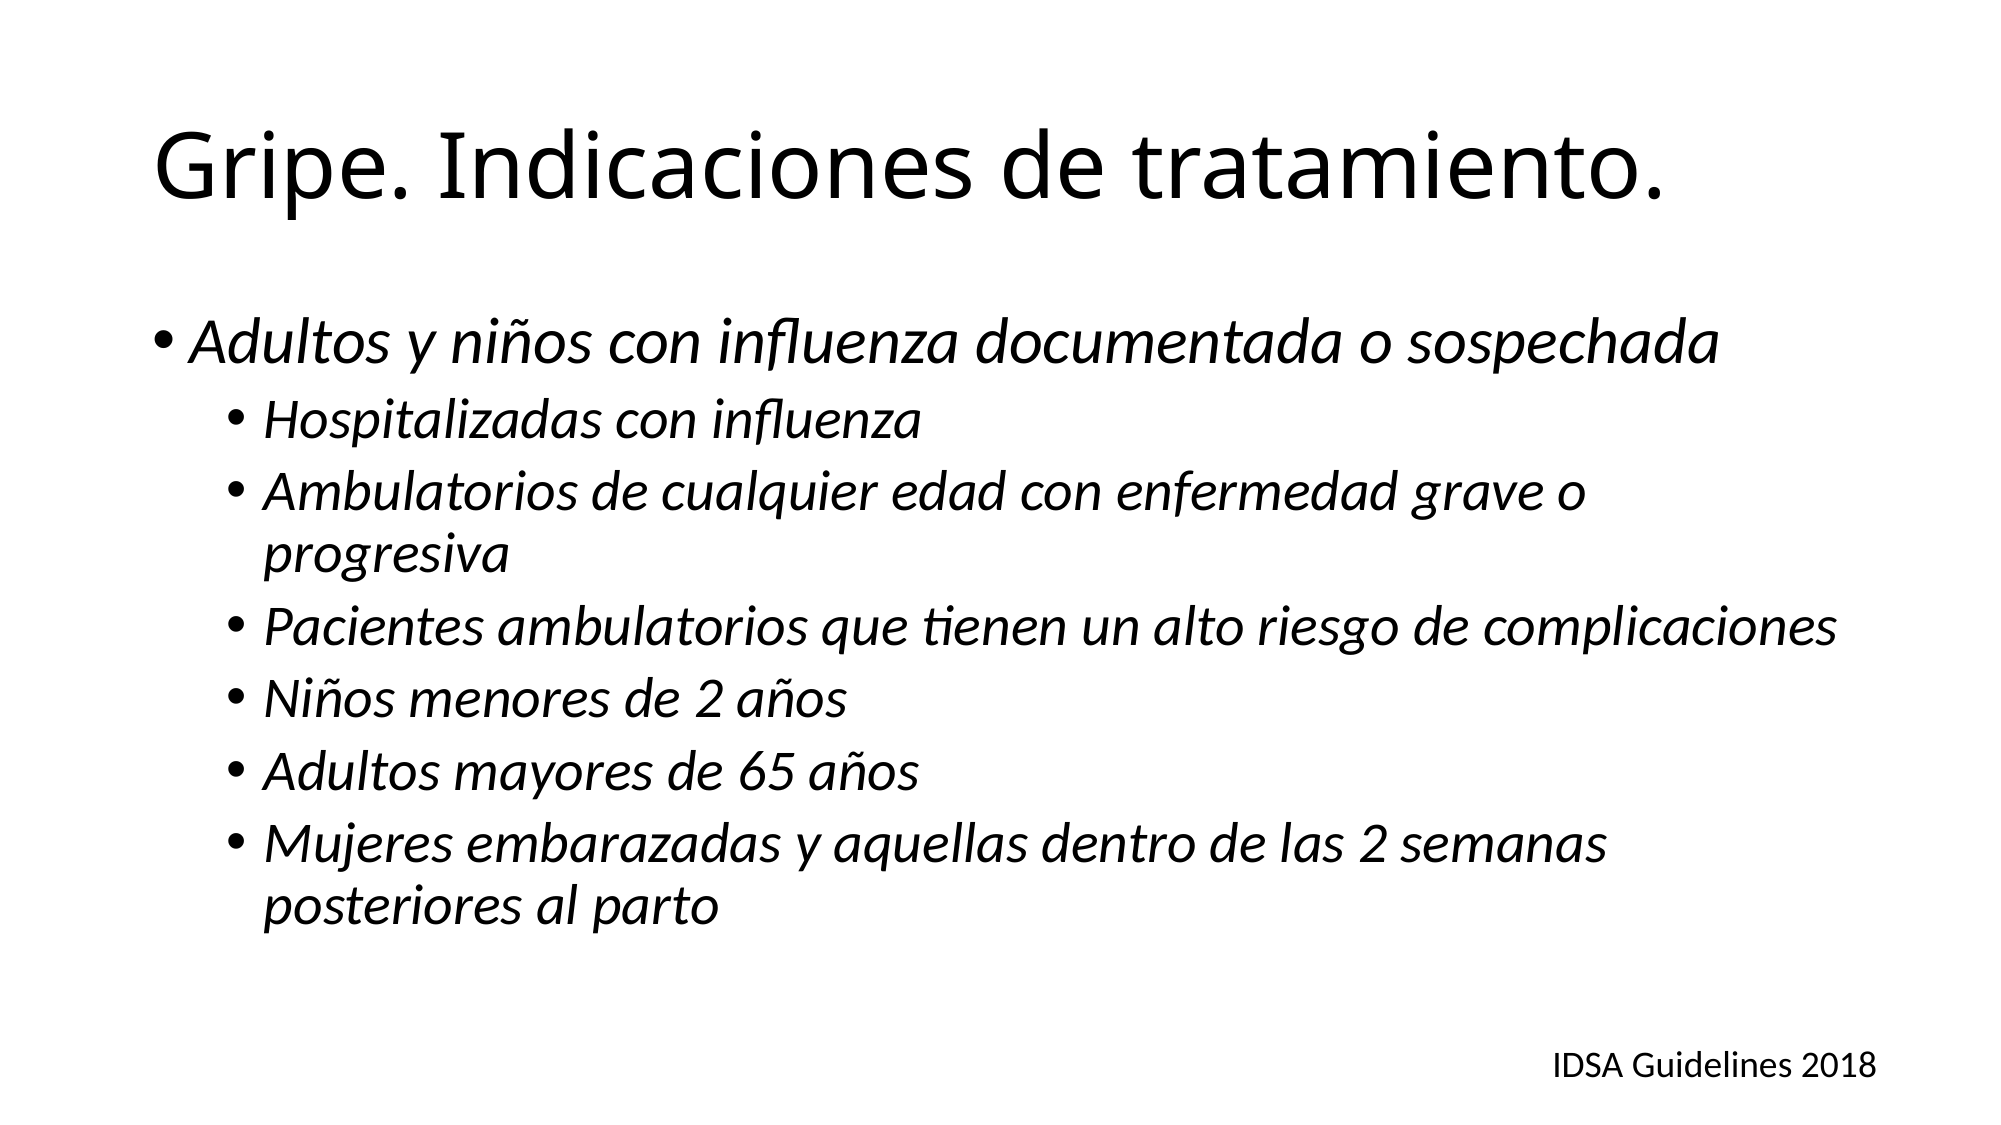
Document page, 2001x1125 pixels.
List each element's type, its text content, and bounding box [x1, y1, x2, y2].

list Adultos y niños con influenza documentada o sospechada Hospitalizadas con influenza Ambulatorios de cualquier edad con enfermedad grave o progresiva Pacientes ambulatorios que tienen un alto riesgo de complicaciones Niños menores de 2 años Adultos mayores de 65 años Mujeres embarazadas y aquellas dentro de las 2 semanas posteriores al parto [137, 299, 1863, 1014]
text_box IDSA Guidelines 2018 [1537, 1032, 1893, 1092]
title Gripe. Indicaciones de tratamiento. [137, 59, 1863, 278]
